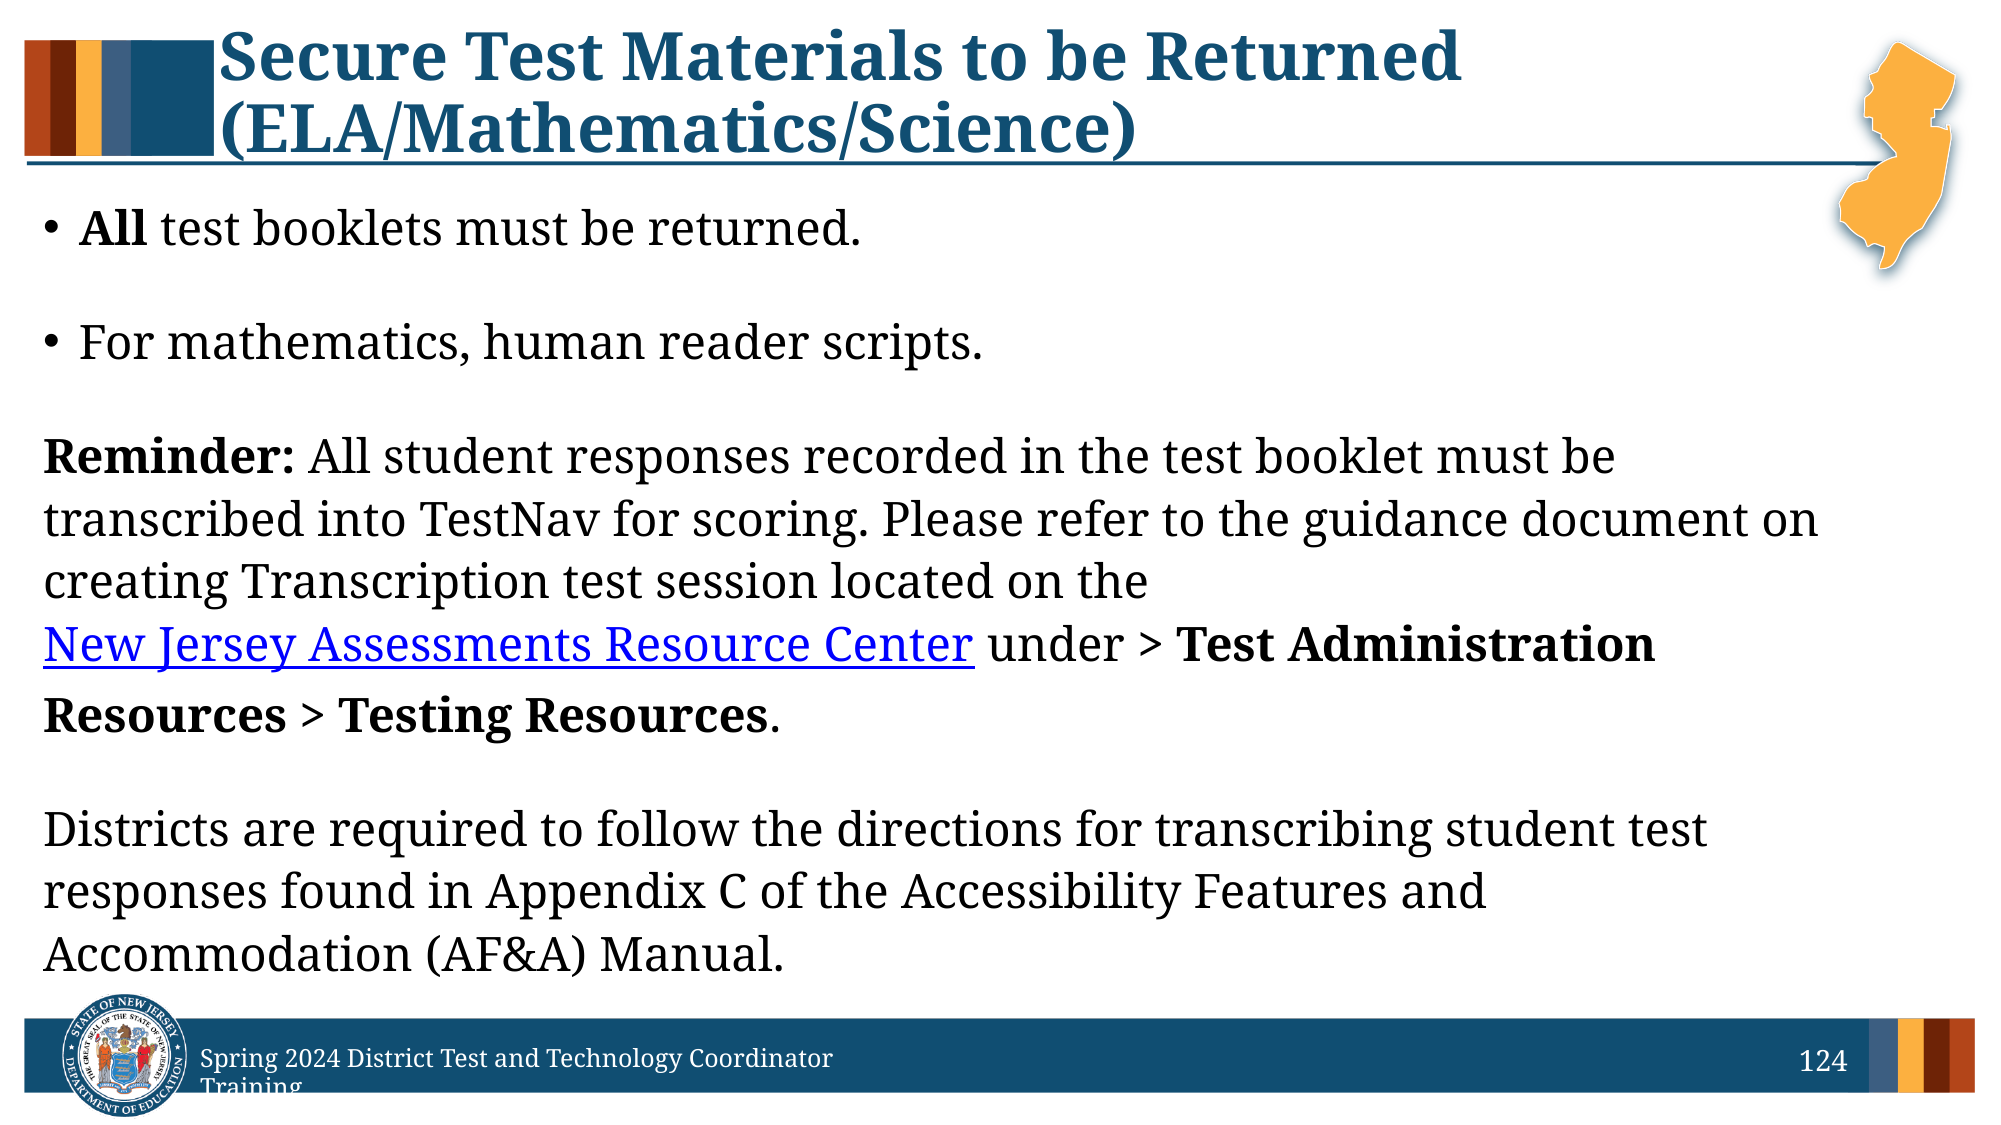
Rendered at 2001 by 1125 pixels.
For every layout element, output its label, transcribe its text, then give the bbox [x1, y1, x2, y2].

text_box 124 [1412, 1034, 1863, 1095]
picture [24, 26, 1976, 295]
picture [24, 992, 1975, 1119]
list All test booklets must be returned. For mathematics, human reader scripts. Reminder: All student responses recorded in the test booklet must be transcribed into TestNav for scoring. Please refer to the guidance document on creating Transcription test session located on the New Jersey Assessments Resource Center under > Test Administration Resources > Testing Resources. Districts are required to follow the directions for transcribing student test responses found in Appendix C of the Accessibility Features and Accommodation (AF&A) Manual. [28, 184, 1961, 989]
title Secure Test Materials to be Returned (ELA/Mathematics/Science) [204, 33, 1861, 156]
